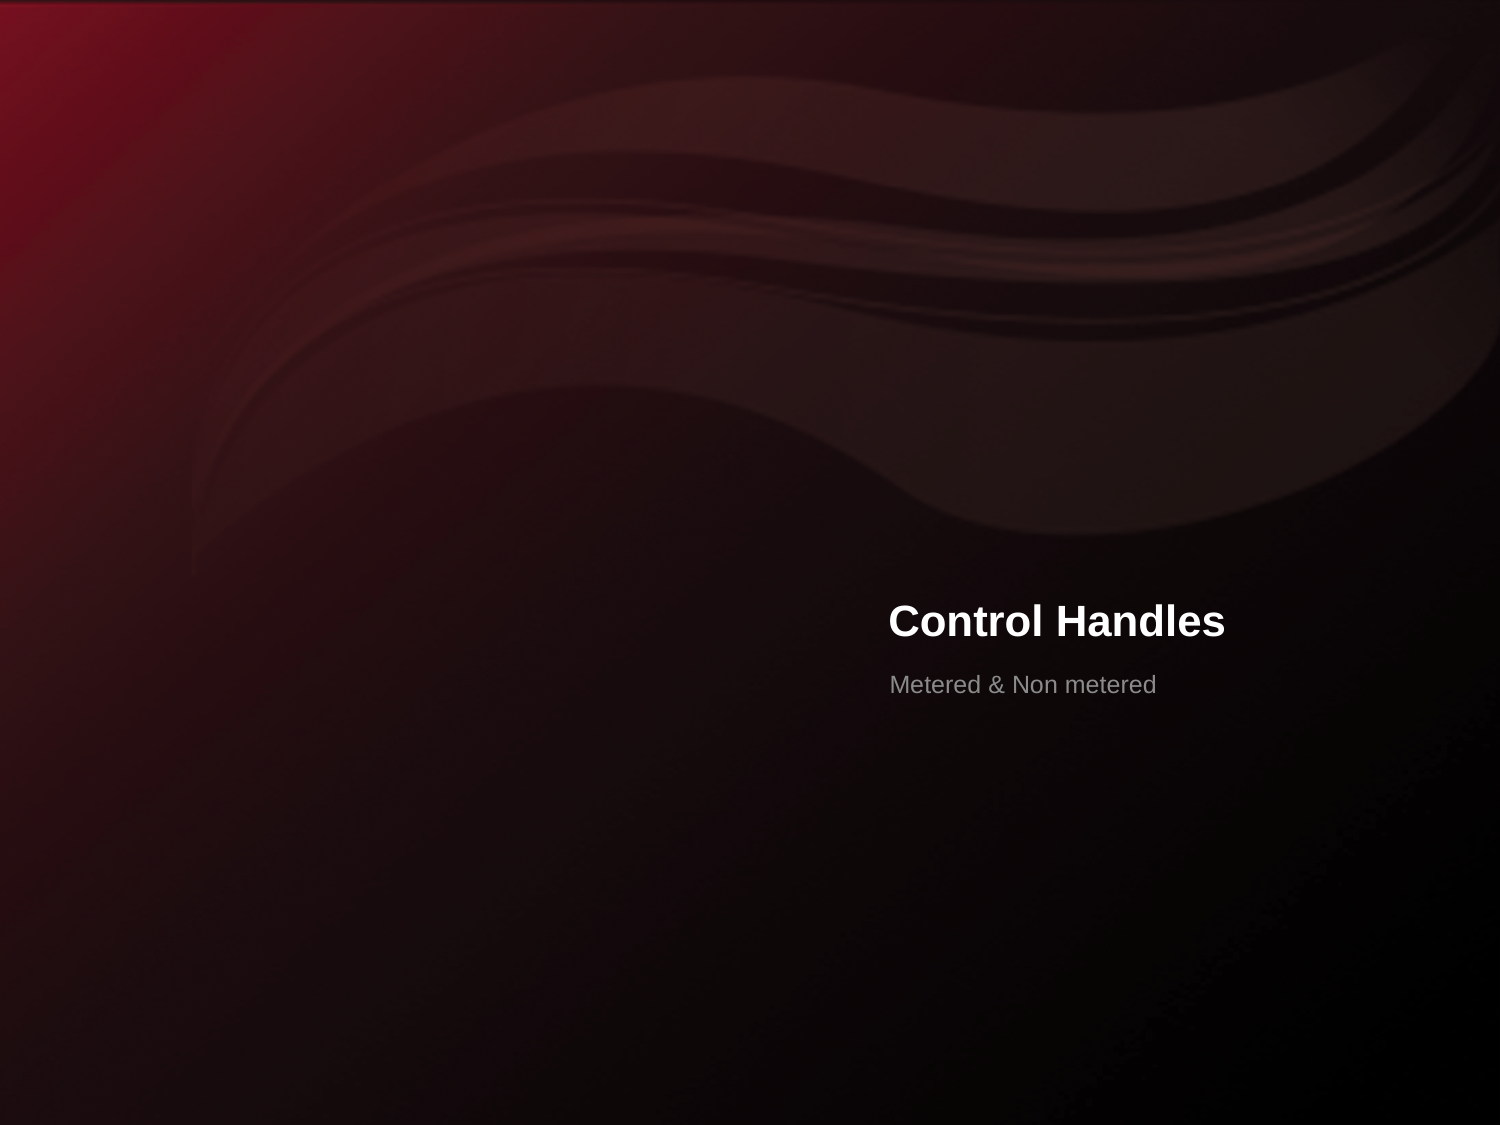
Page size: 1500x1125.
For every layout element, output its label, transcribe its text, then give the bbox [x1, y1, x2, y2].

subtitle Metered & Non metered [498, 661, 1500, 949]
title Control Handles [419, 498, 1500, 740]
picture [0, 0, 1500, 1125]
